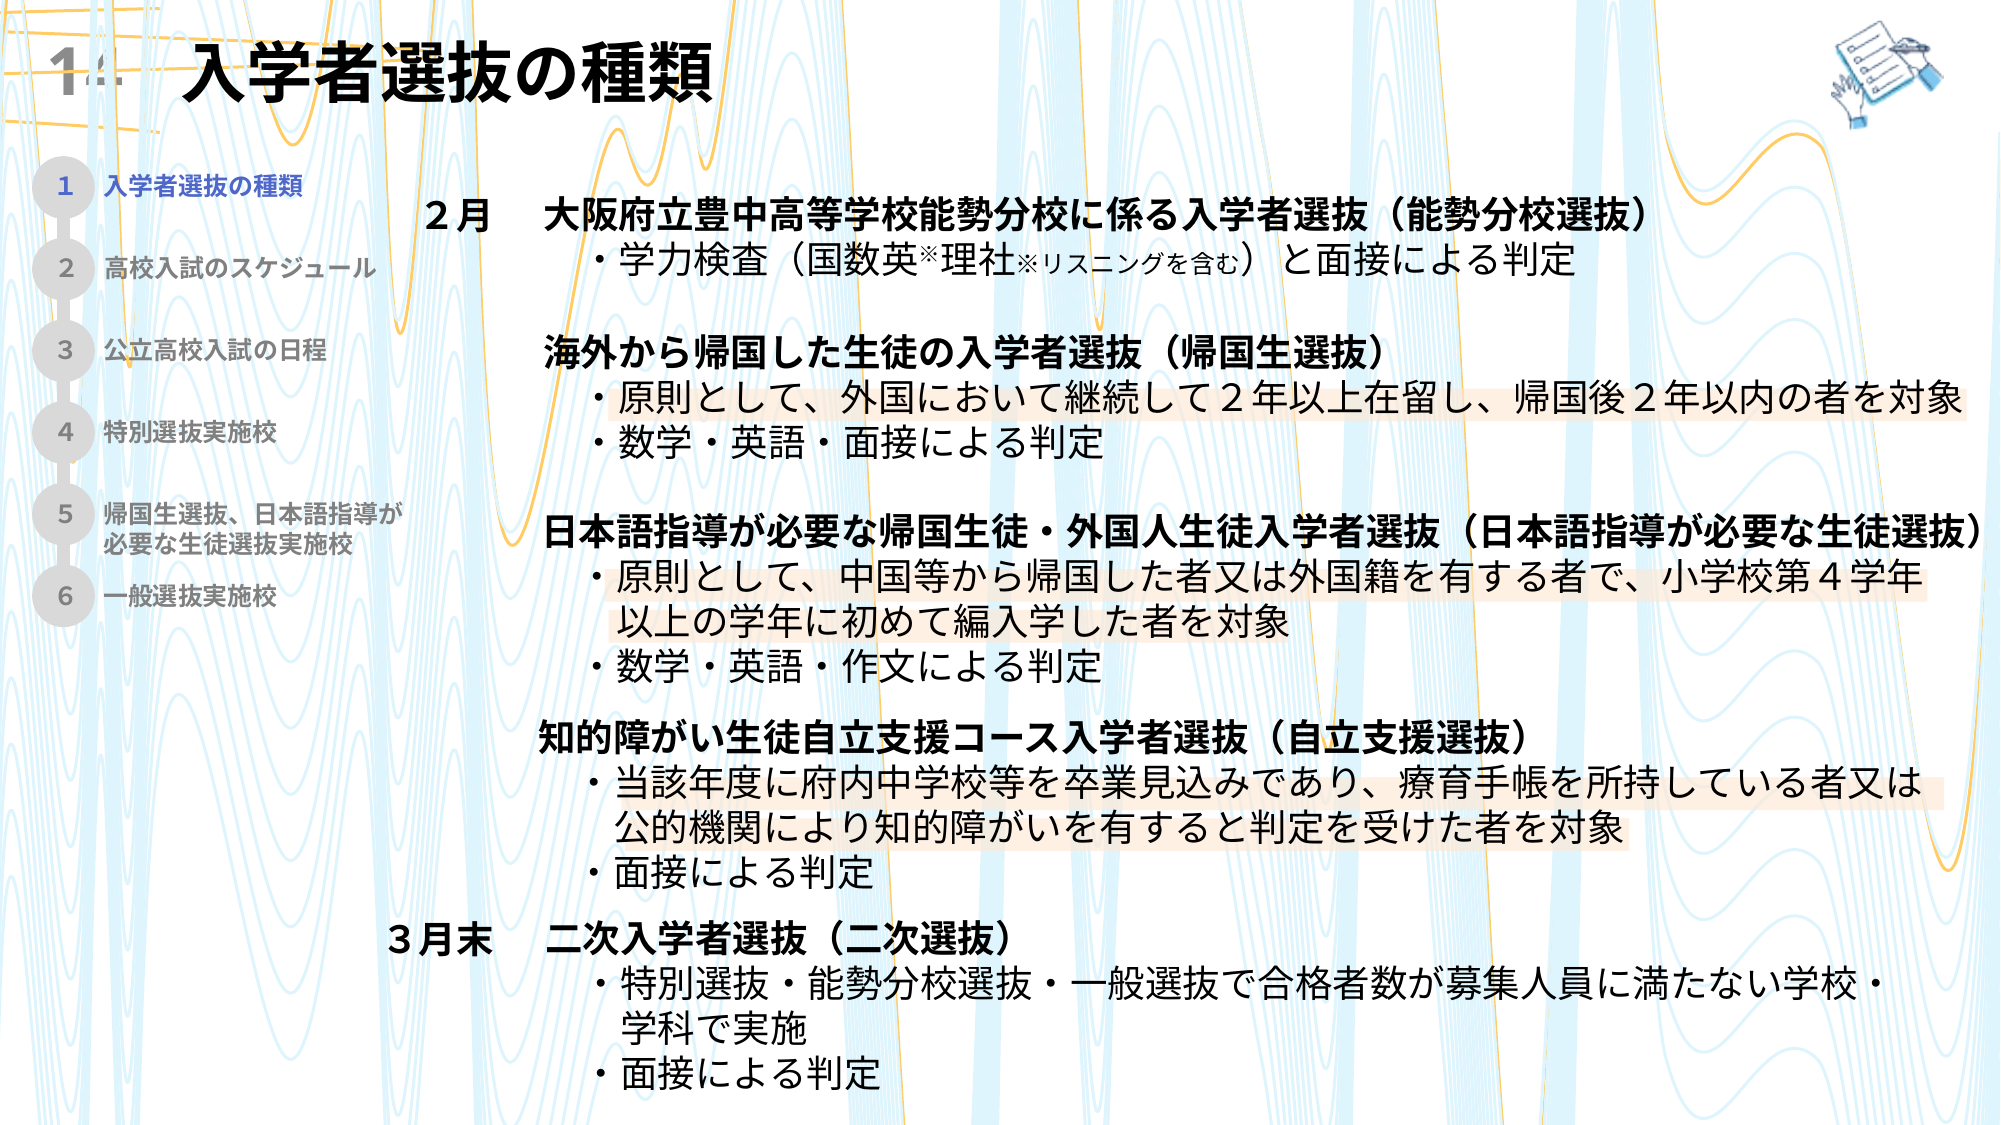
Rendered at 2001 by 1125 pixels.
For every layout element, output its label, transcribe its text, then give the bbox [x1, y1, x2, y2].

text_box 海外から帰国した生徒の入学者選抜（帰国生選抜） ・原則として、外国において継続して２年以上在留し、帰国後２年以内の者を対象 ・数学・英語・面接による判定 [528, 321, 1979, 471]
title 入学者選抜の種類 [165, 19, 1831, 132]
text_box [33, 157, 421, 627]
text_box ２月 [421, 184, 509, 244]
text_box 大阪府立豊中高等学校能勢分校に係る入学者選抜（能勢分校選抜） ・学力検査（国数英※理社※リスニングを含む）と面接による判定 [529, 183, 1684, 289]
text_box 知的障がい生徒自立支援コース入学者選抜（自立支援選抜） ・当該年度に府内中学校等を卒業見込みであり、療育手帳を所持している者又は 公的機関により知的障がいを有すると判定を受けた者を対象 ・面接による判定 [523, 706, 1967, 902]
picture [1831, 19, 1944, 132]
text_box 二次入学者選抜（二次選抜） ・特別選抜・能勢分校選抜・一般選抜で合格者数が募集人員に満たない学校・ 学科で実施 ・面接による判定 [530, 907, 1911, 1102]
slide_number 14 [17, 20, 153, 127]
text_box ３月末 [366, 909, 509, 969]
text_box 日本語指導が必要な帰国生徒・外国人生徒入学者選抜（日本語指導が必要な生徒選抜） ・原則として、中国等から帰国した者又は外国籍を有する者で、小学校第４学年 以上の学年に初めて編入学した者を対象 ・数学・英語・作文による判定 [526, 500, 2000, 695]
